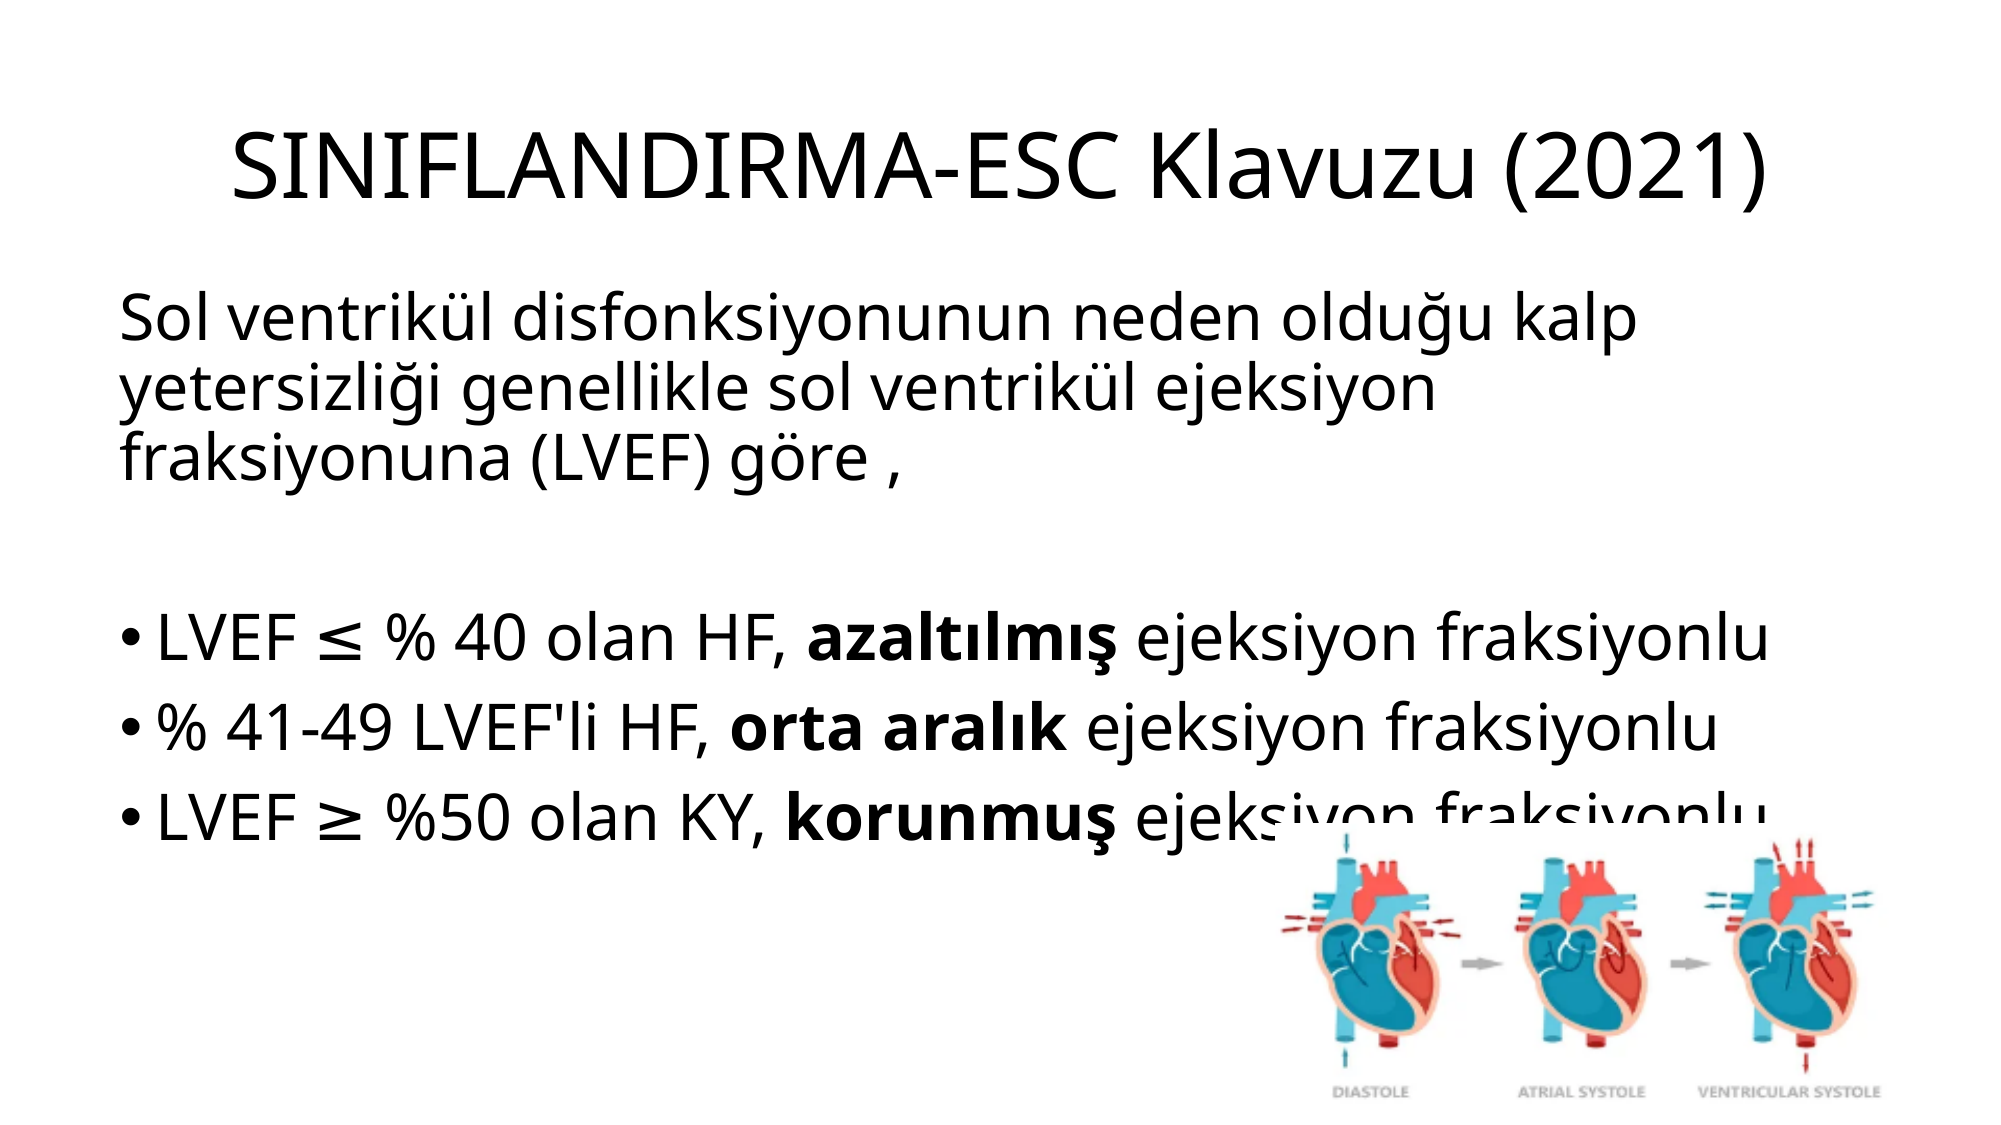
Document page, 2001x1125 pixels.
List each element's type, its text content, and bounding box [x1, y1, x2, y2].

list Sol ventrikül disfonksiyonunun neden olduğu kalp yetersizliği genellikle sol ventrikül ejeksiyon fraksiyonuna (LVEF) göre , LVEF ≤ % 40 olan HF, azaltılmış ejeksiyon fraksiyonlu % 41-49 LVEF'li HF, orta aralık ejeksiyon fraksiyonlu LVEF ≥ %50 olan KY, korunmuş ejeksiyon fraksiyonlu [104, 277, 1830, 992]
title SINIFLANDIRMA-ESC Klavuzu (2021) [137, 59, 1863, 278]
picture [1274, 823, 1930, 1125]
